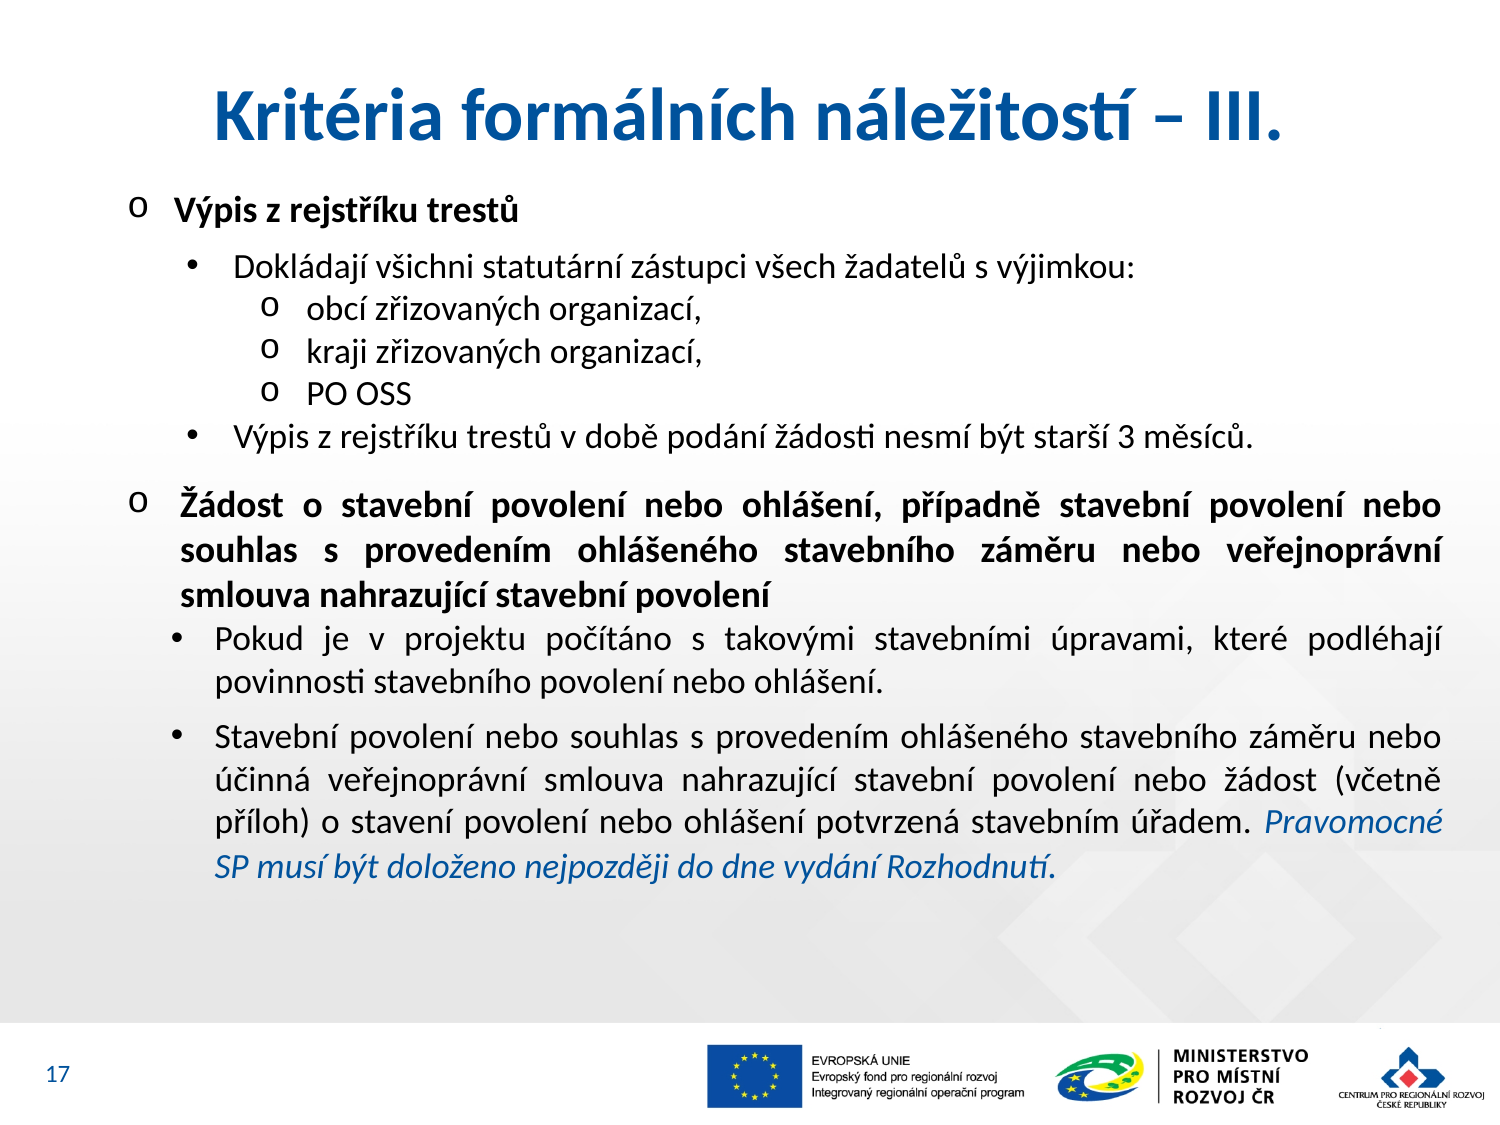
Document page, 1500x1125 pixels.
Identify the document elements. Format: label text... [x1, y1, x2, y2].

slide_number 17 [30, 1042, 113, 1103]
picture [0, 0, 1500, 1125]
title Kritéria formálních náležitostí – III. [75, 42, 1425, 178]
list Výpis z rejstříku trestů Dokládají všichni statutární zástupci všech žadatelů s výjimkou: obcí zřizovaných organizací, kraji zřizovaných organizací, PO OSS Výpis z rejstříku trestů v době podání žádosti nesmí být starší 3 měsíců. Žádost o stavební povolení nebo ohlášení, případně stavební povolení nebo souhlas s provedením ohlášeného stavebního záměru nebo veřejnoprávní smlouva nahrazující stavební povolení Pokud je v projektu počítáno s takovými stavebními úpravami, které podléhají povinnosti stavebního povolení nebo ohlášení. Stavební povolení nebo souhlas s provedením ohlášeného stavebního záměru nebo účinná veřejnoprávní smlouva nahrazující stavební povolení nebo žádost (včetně příloh) o stavení povolení nebo ohlášení potvrzená stavebním úřadem. Pravomocné SP musí být doloženo nejpozději do dne vydání Rozhodnutí. [112, 177, 1459, 1012]
